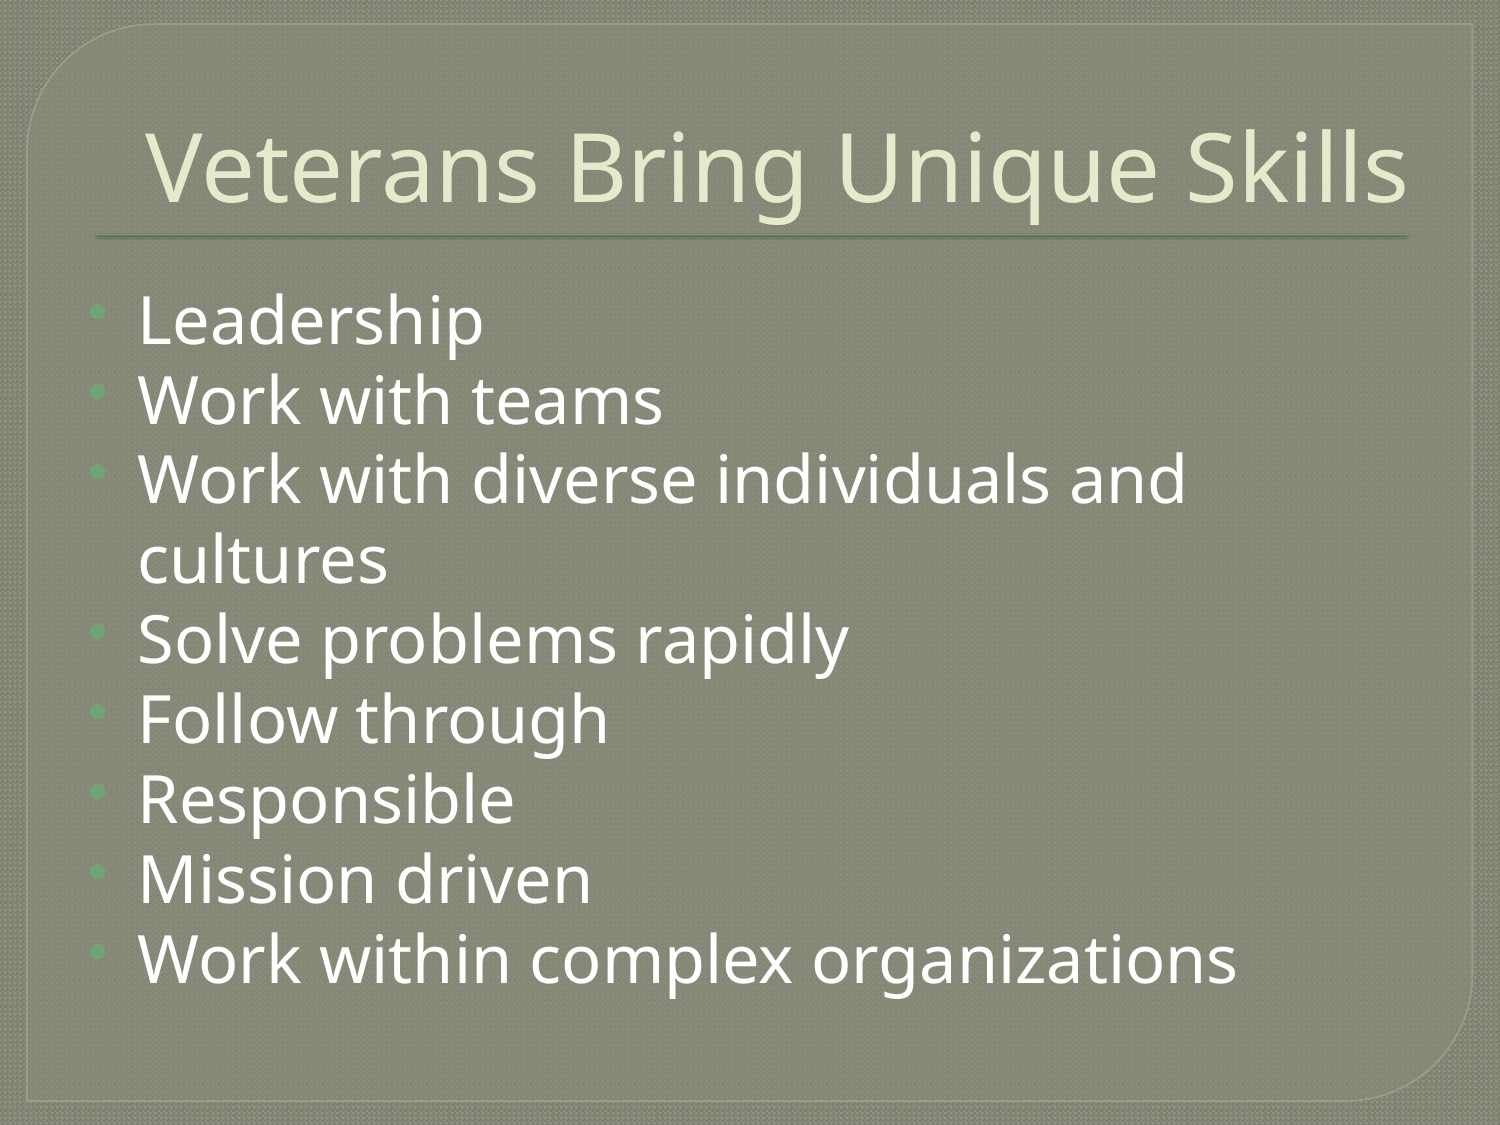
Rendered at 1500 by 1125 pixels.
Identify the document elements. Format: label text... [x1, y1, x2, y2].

list Leadership Work with teams Work with diverse individuals and cultures Solve problems rapidly Follow through Responsible Mission driven Work within complex organizations [75, 270, 1425, 1013]
title Veterans Bring Unique Skills [75, 41, 1425, 230]
